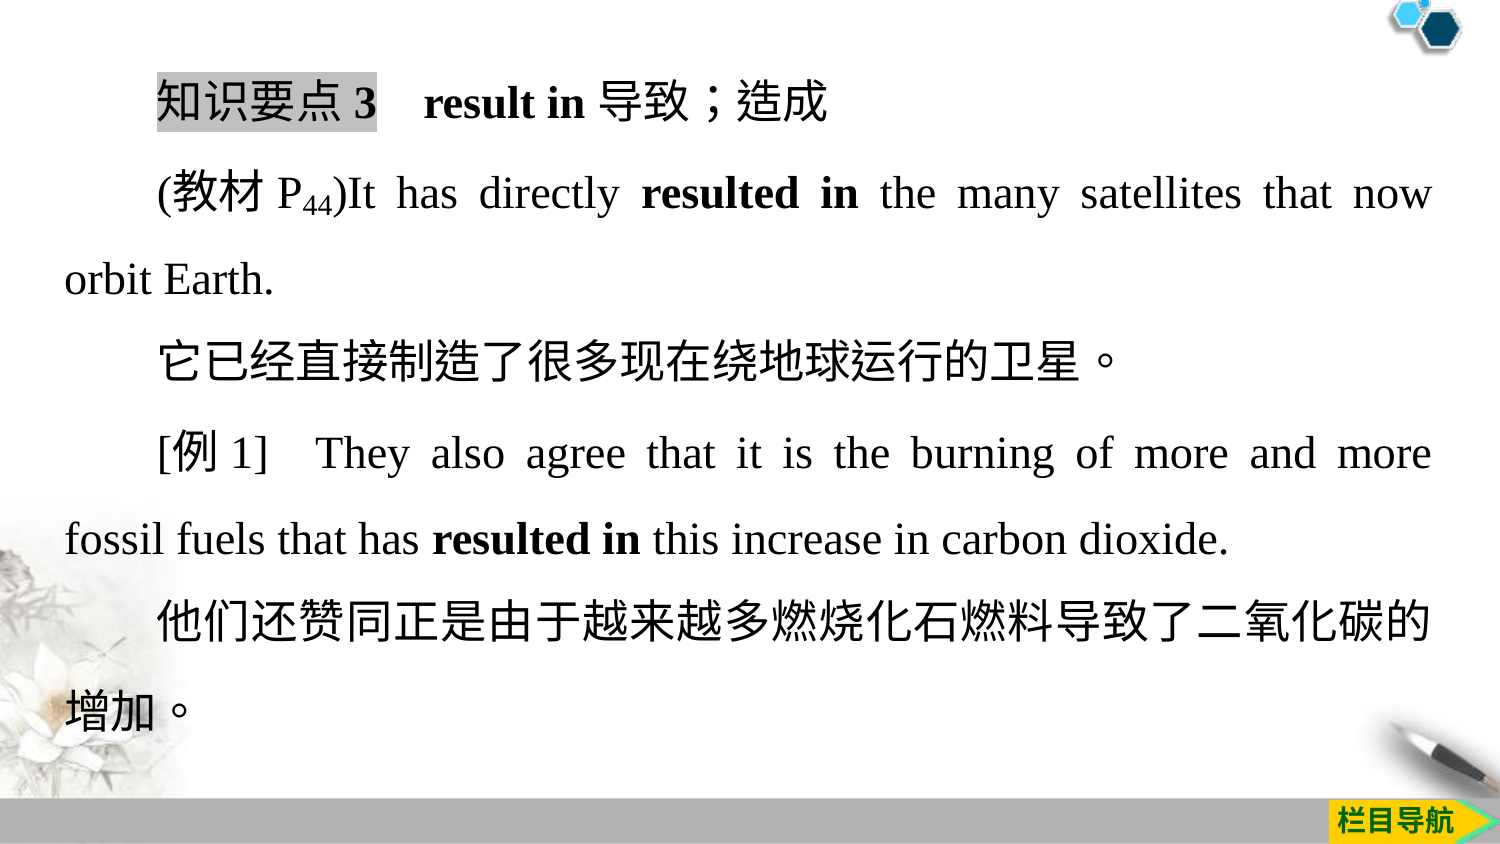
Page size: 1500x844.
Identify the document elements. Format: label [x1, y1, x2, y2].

picture [1329, 800, 1500, 844]
text_box [64, 71, 1436, 772]
picture [0, 0, 1500, 798]
